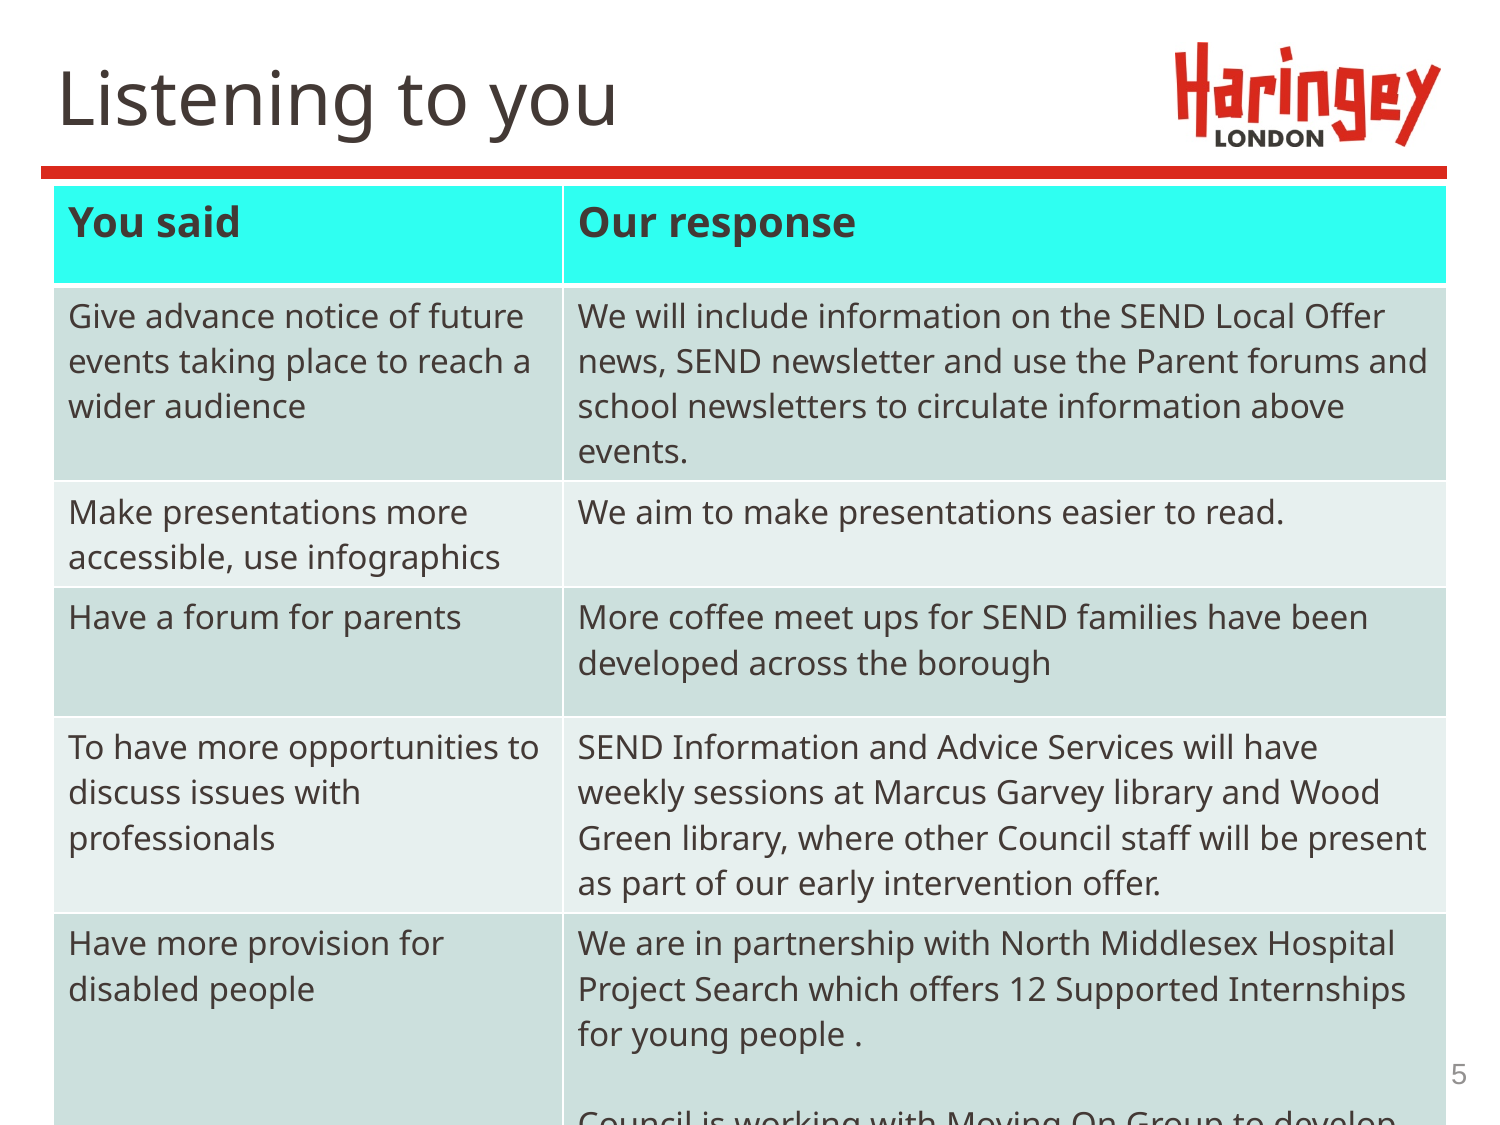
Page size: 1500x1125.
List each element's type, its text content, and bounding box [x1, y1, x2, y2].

table_cell We are in partnership with North Middlesex Hospital Project Search which offers 12 Supported Internships for young people . Council is working with Moving On Group to develop Day Opportunities Autism Hub in Tottenham. [564, 914, 1446, 1125]
table_cell Have a forum for parents [54, 588, 562, 716]
table_cell Give advance notice of future events taking place to reach a wider audience [54, 288, 562, 480]
table_cell SEND Information and Advice Services will have weekly sessions at Marcus Garvey library and Wood Green library, where other Council staff will be present as part of our early intervention offer. [564, 718, 1446, 912]
table_cell Make presentations more accessible, use infographics [54, 482, 562, 586]
slide_number 5 [1448, 1042, 1483, 1103]
table_cell More coffee meet ups for SEND families have been developed across the borough [564, 588, 1446, 716]
table_cell To have more opportunities to discuss issues with professionals [54, 718, 562, 912]
table_header You said [54, 186, 562, 283]
table_cell Have more provision for disabled people [54, 914, 562, 1125]
table_cell We will include information on the SEND Local Offer news, SEND newsletter and use the Parent forums and school newsletters to circulate information above events. [564, 288, 1446, 480]
table_cell We aim to make presentations easier to read. [564, 482, 1446, 586]
title Listening to you [41, 30, 1141, 162]
table_header Our response [564, 186, 1446, 283]
picture [1175, 42, 1441, 147]
